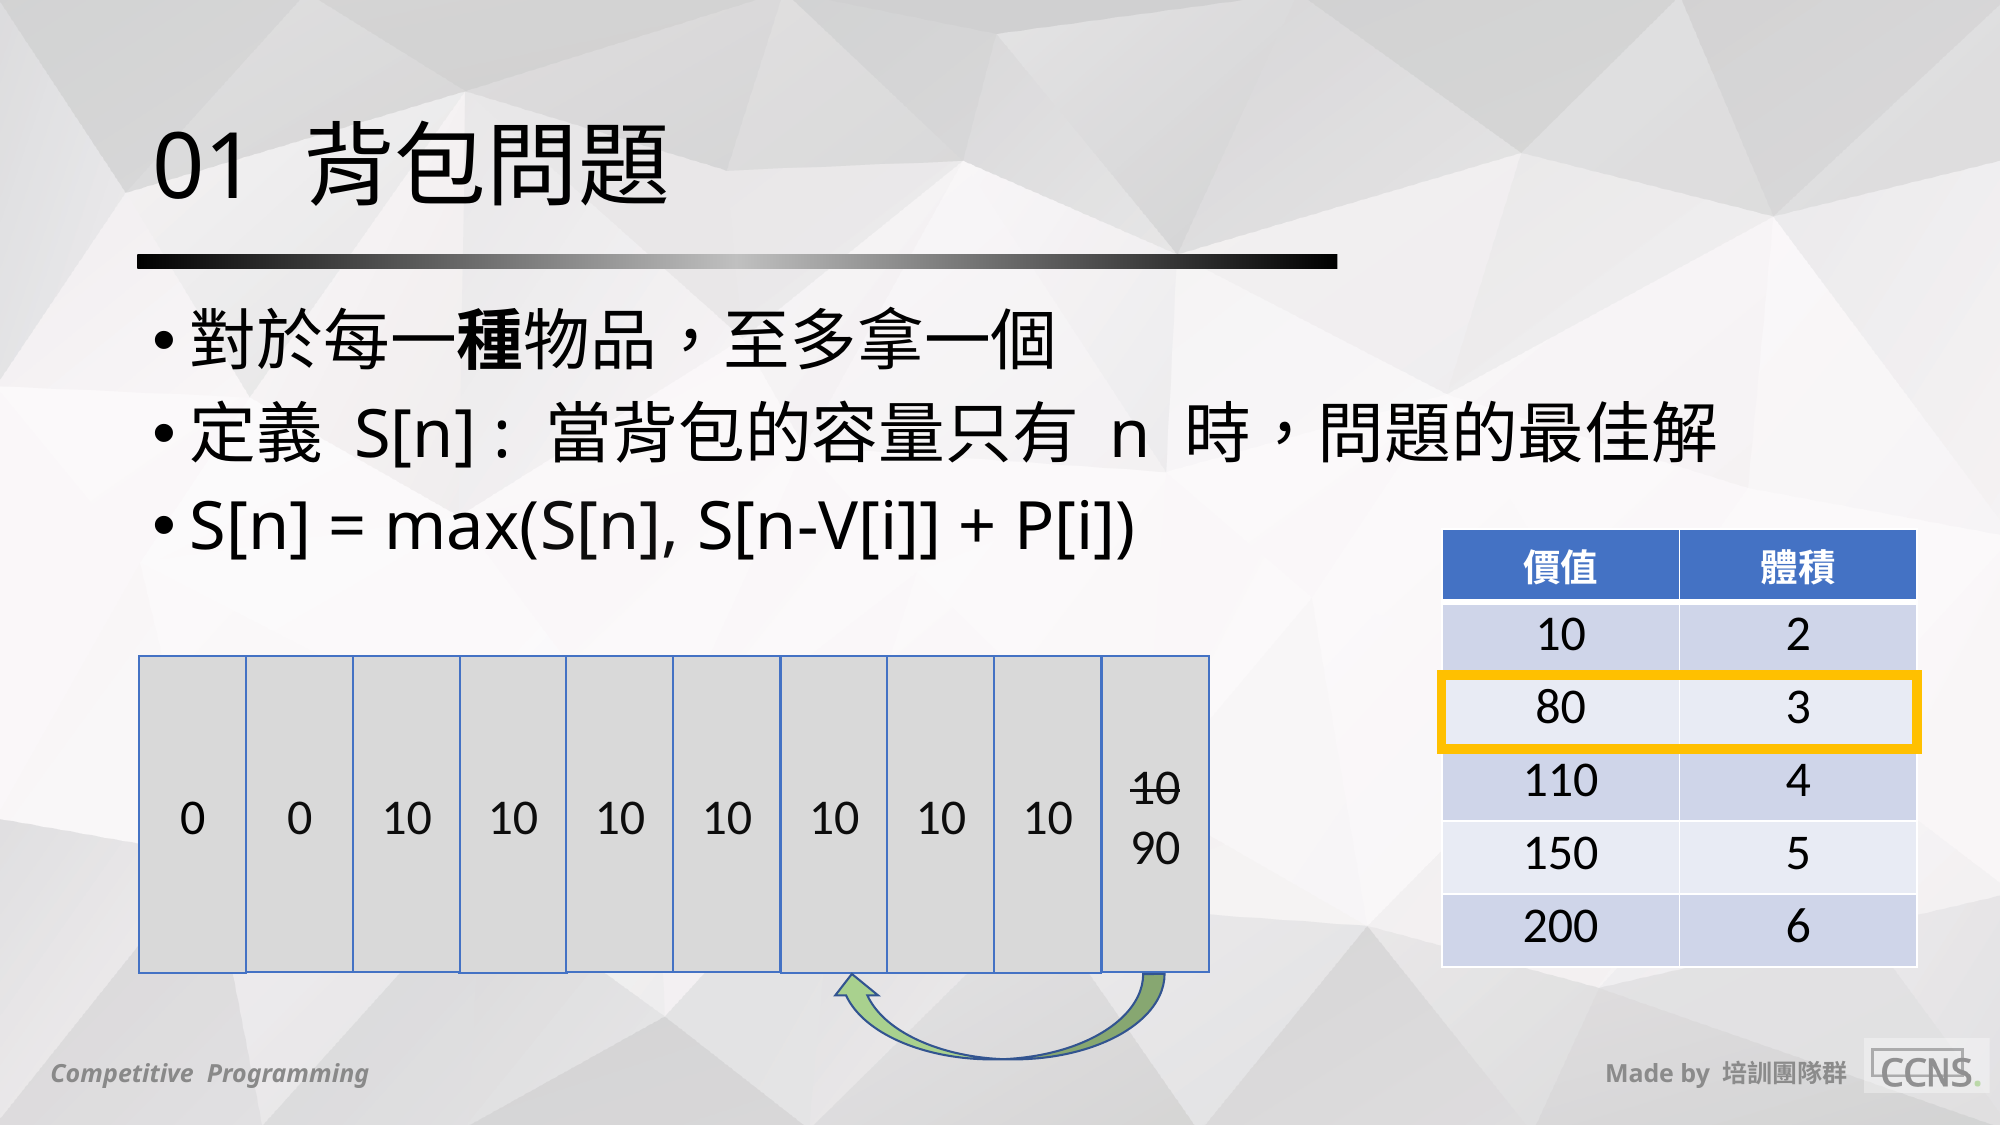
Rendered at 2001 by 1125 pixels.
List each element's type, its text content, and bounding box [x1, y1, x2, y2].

text_box 10 [993, 655, 1102, 974]
picture [0, 0, 2000, 1125]
text_box 10 [458, 655, 568, 974]
text_box 10 [780, 655, 886, 974]
table_header 價值 [1443, 530, 1679, 599]
table_cell 2 [1680, 605, 1916, 674]
text_box 10 [886, 655, 993, 974]
list 對於每一種物品，至多拿一個 定義 S[n] : 當背包的容量只有 n 時，問題的最佳解 S[n] = max(S[n], S[n-V[i]] + P[i]) [137, 299, 1863, 1014]
table_cell 150 [1443, 822, 1679, 893]
table_cell 10 [1443, 605, 1679, 674]
text_box 10 [352, 655, 461, 973]
text_box 10 [672, 655, 780, 973]
table_cell 5 [1680, 822, 1916, 893]
text_box 0 [138, 655, 247, 974]
table_header 體積 [1680, 530, 1916, 599]
table_cell 4 [1680, 750, 1916, 820]
table_cell 6 [1680, 895, 1916, 966]
title 01 背包問題 [137, 59, 1863, 278]
text_box 0 [245, 655, 352, 973]
text_box [833, 972, 1166, 1061]
table_cell 200 [1443, 895, 1679, 966]
text_box 10 [565, 655, 672, 973]
text_box 10 90 [1101, 655, 1210, 973]
table_cell 110 [1443, 750, 1679, 820]
text_box [1441, 674, 1918, 750]
